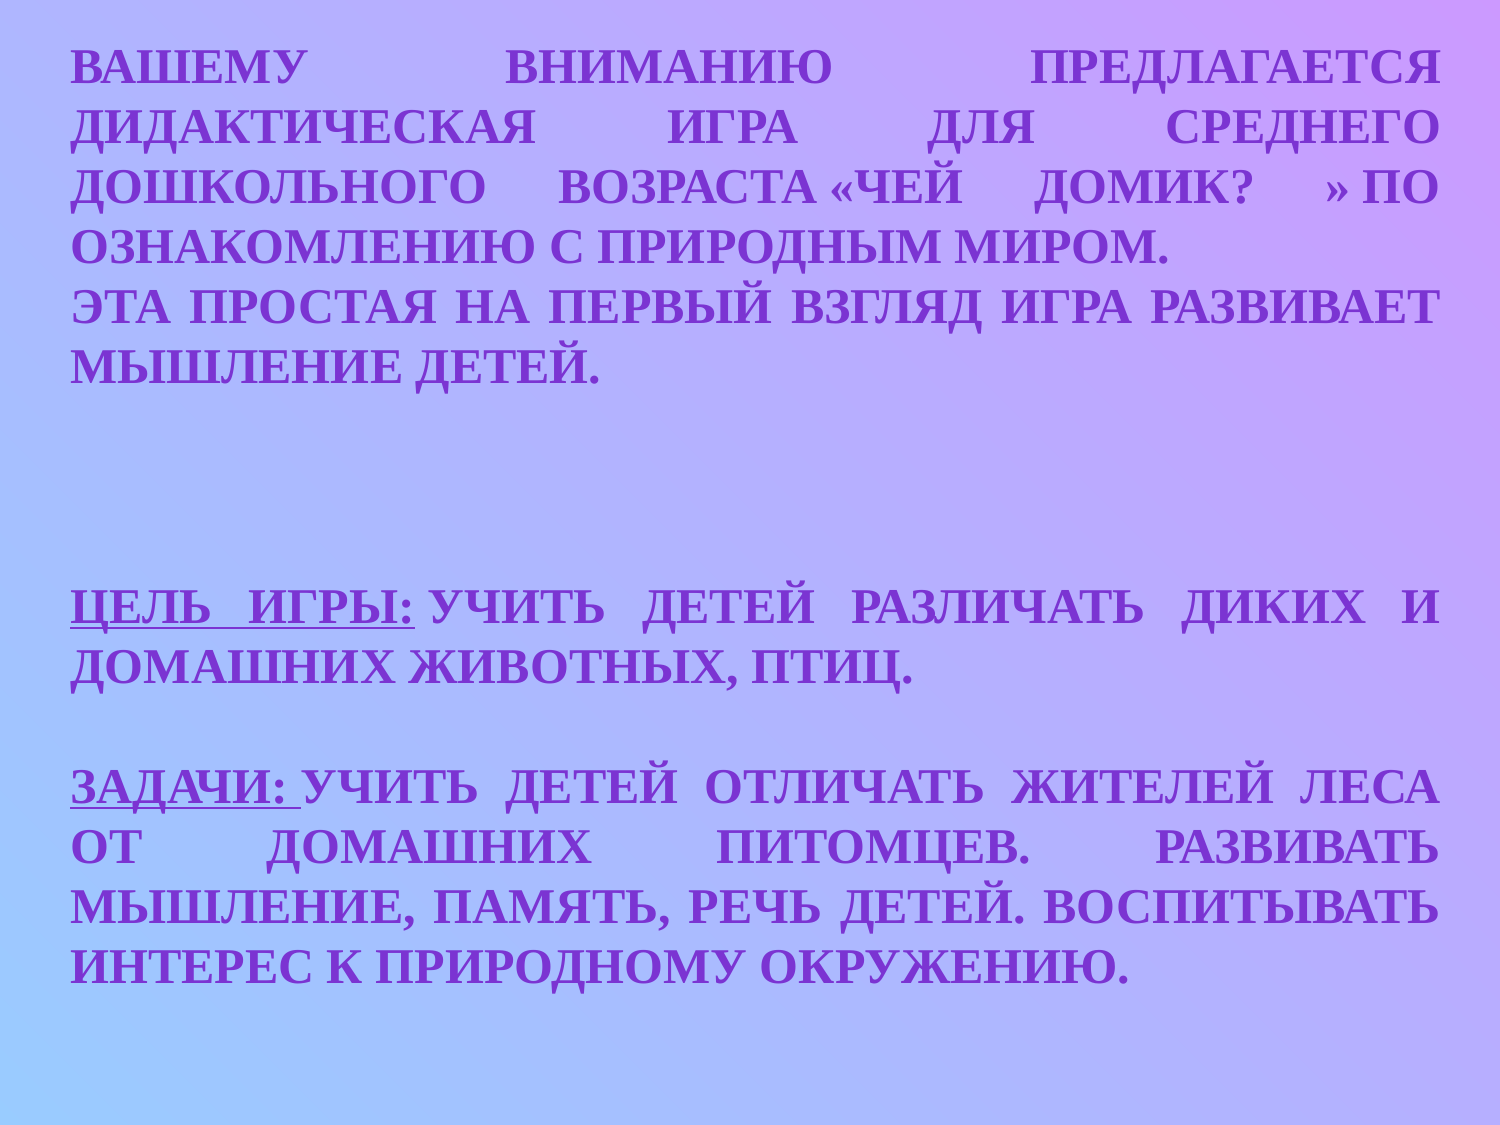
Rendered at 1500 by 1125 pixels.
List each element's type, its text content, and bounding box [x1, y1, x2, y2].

text_box Вашему вниманию предлагается дидактическая игра для среднего дошкольного возраста «Чей домик? » по ознакомлению с природным миром. Эта простая на первый взгляд игра развивает мышление детей. Цель игры: учить детей различать диких и домашних животных, птиц. Задачи: Учить детей отличать жителей леса от домашних питомцев. Развивать мышление, память, речь детей. Воспитывать интерес к природному окружению. [70, 33, 1442, 1114]
